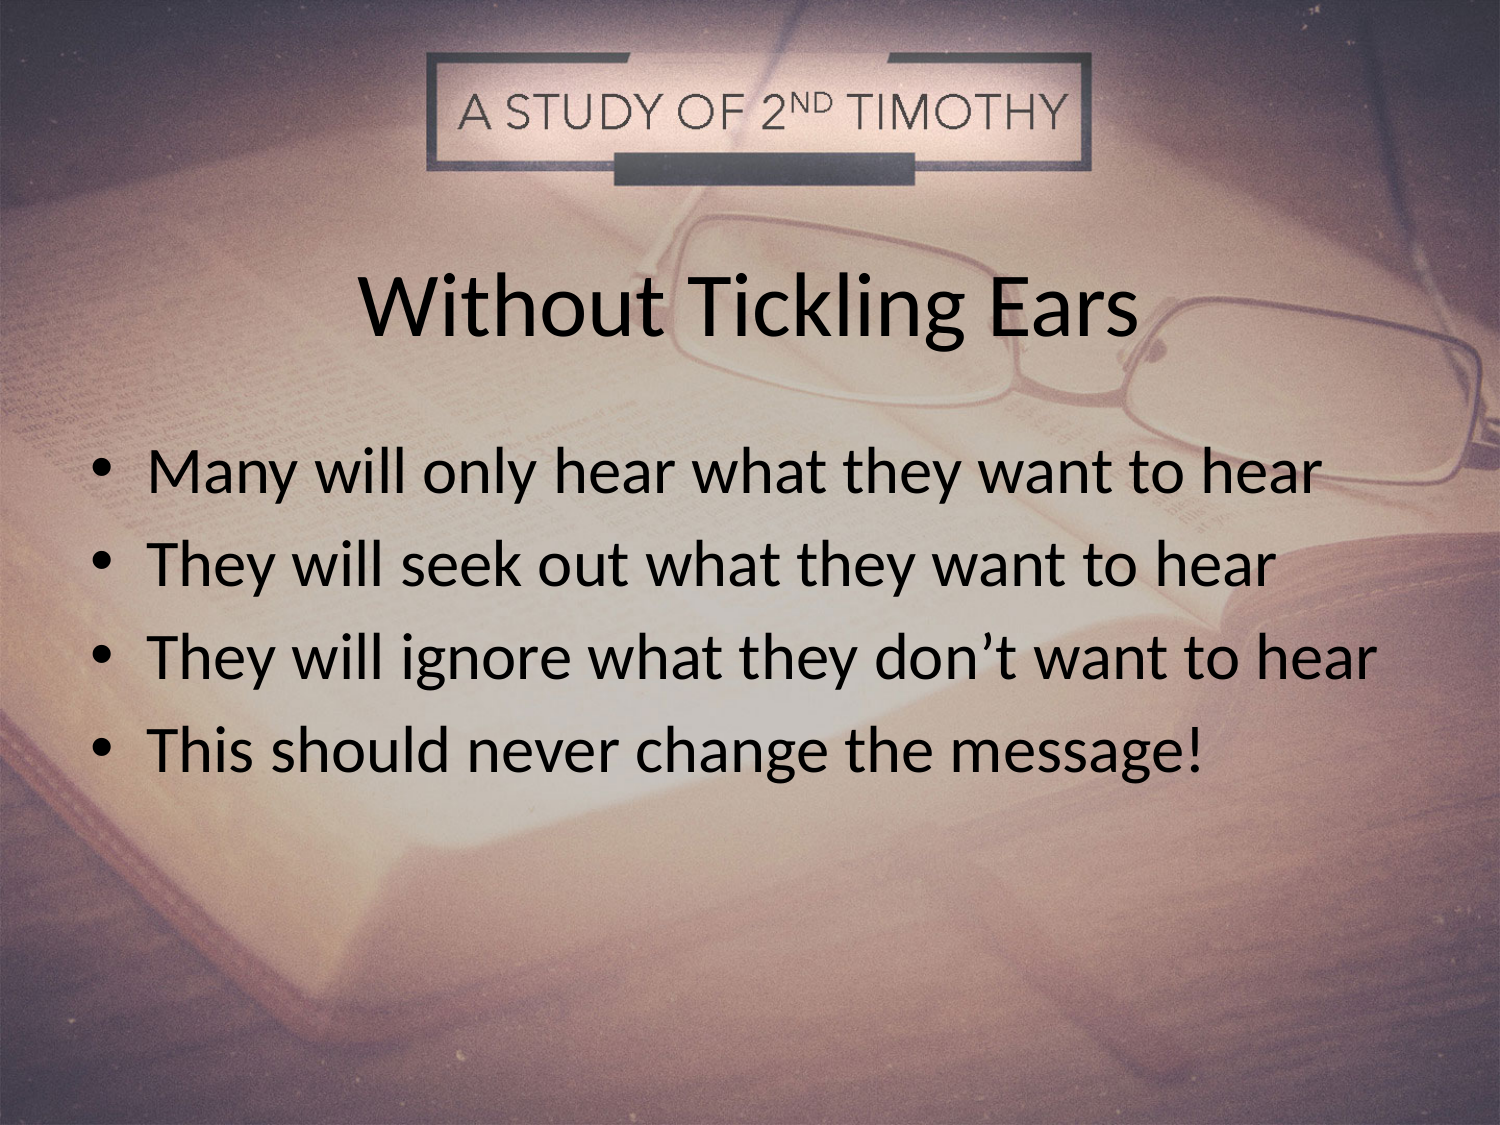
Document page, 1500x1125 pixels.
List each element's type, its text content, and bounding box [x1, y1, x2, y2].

title Without Tickling Ears [75, 206, 1425, 394]
picture [0, 0, 1500, 1125]
list Many will only hear what they want to hear They will seek out what they want to hear They will ignore what they don’t want to hear This should never change the message! [75, 418, 1425, 1005]
